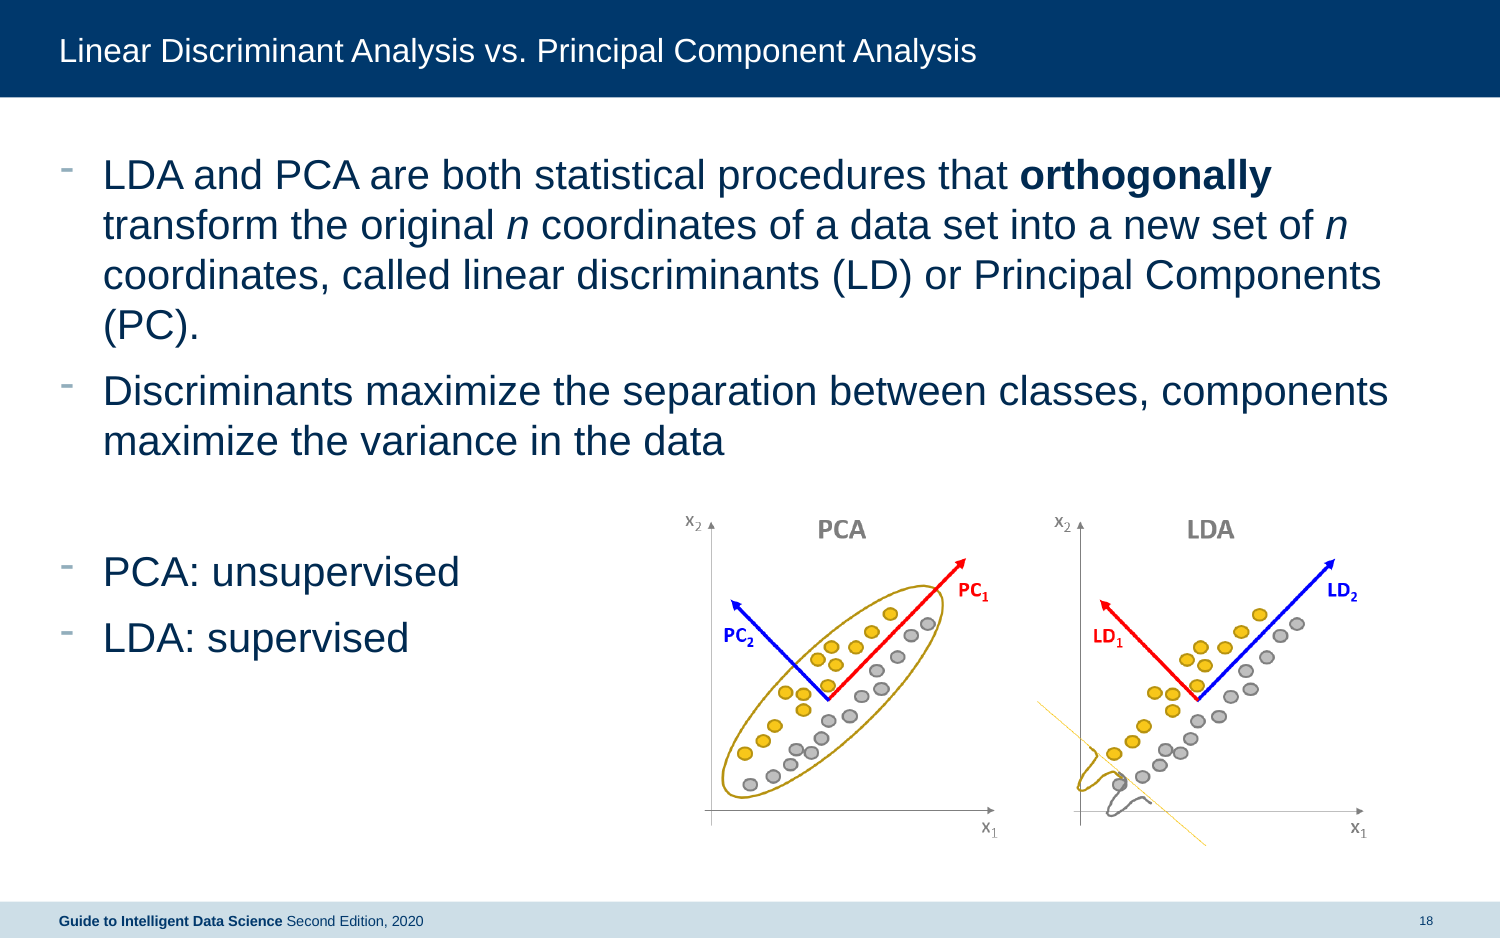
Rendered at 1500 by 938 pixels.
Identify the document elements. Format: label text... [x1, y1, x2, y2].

slide_number 18 [1411, 900, 1442, 938]
footer Guide to Intelligent Data Science Second Edition, 2020 [58, 900, 717, 938]
title Linear Discriminant Analysis vs. Principal Component Analysis [58, 28, 1442, 70]
picture [671, 490, 1412, 855]
list LDA and PCA are both statistical procedures that orthogonally transform the original n coordinates of a data set into a new set of n coordinates, called linear discriminants (LD) or Principal Components (PC). Discriminants maximize the separation between classes, components maximize the variance in the data PCA: unsupervised LDA: supervised [59, 147, 1434, 855]
